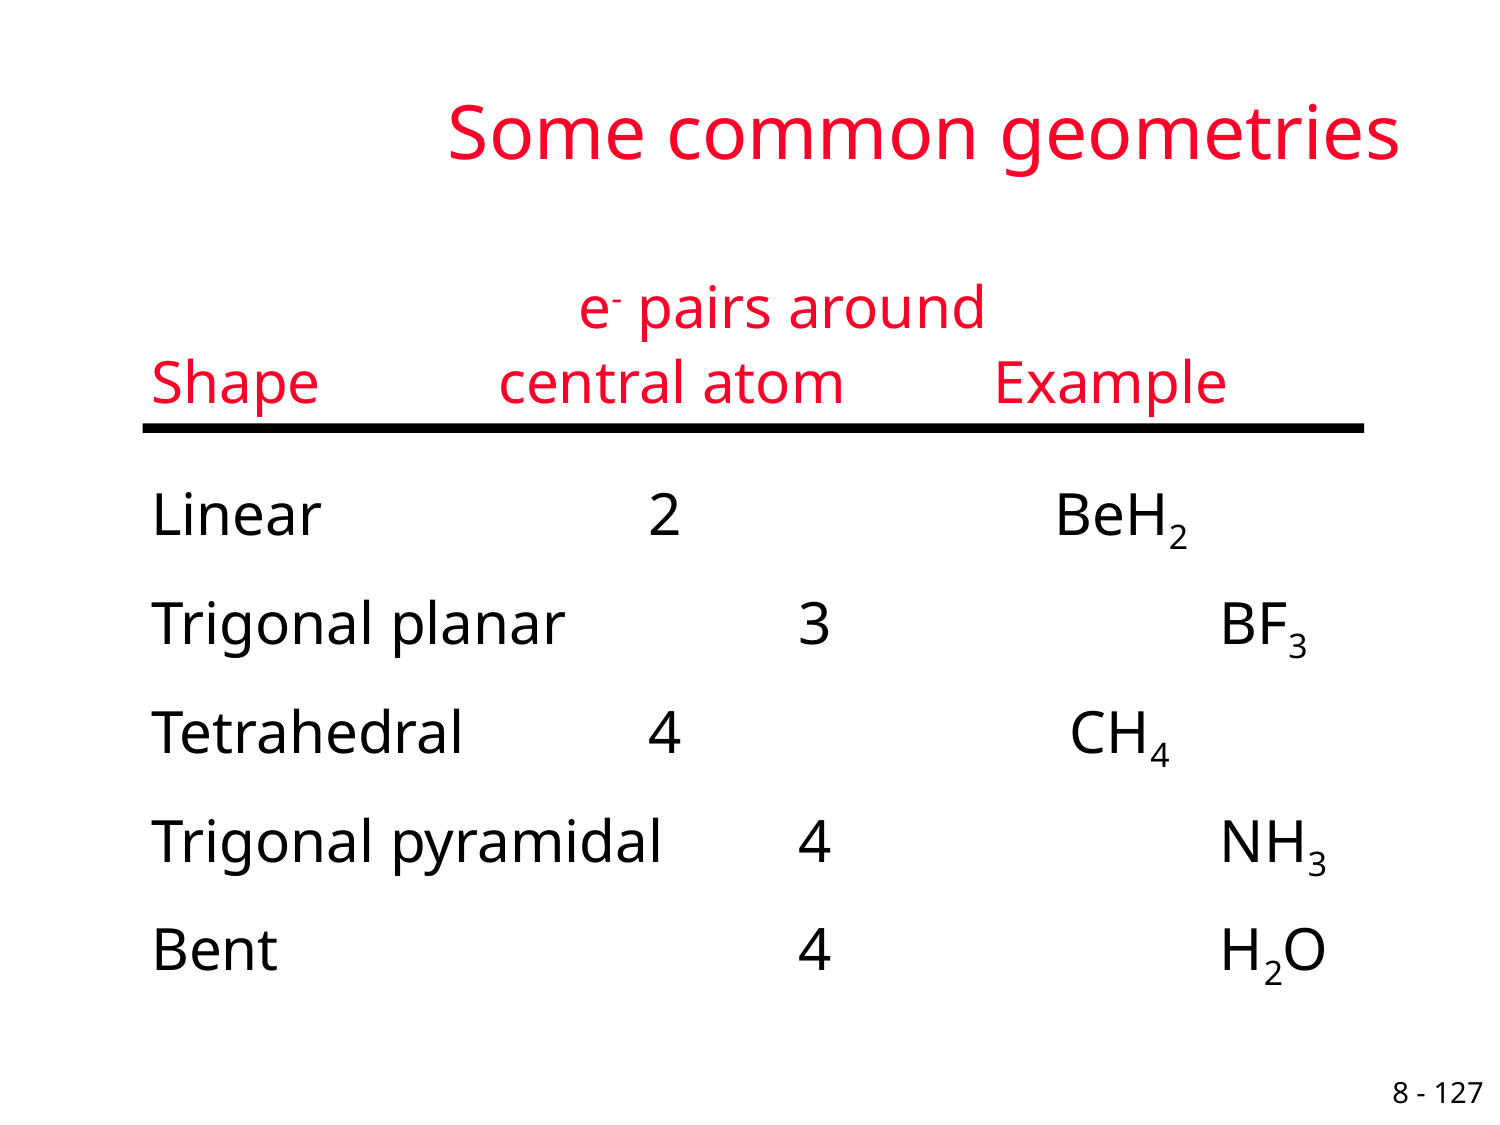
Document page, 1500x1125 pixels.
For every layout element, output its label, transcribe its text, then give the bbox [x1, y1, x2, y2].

title Some common geometries [66, 57, 1418, 214]
list e- pairs around Shape central atom Example Linear 2 BeH2 Trigonal planar 3 BF3 Tetrahedral 4 CH4 Trigonal pyramidal 4 NH3 Bent 4 H2O [136, 261, 1367, 1051]
